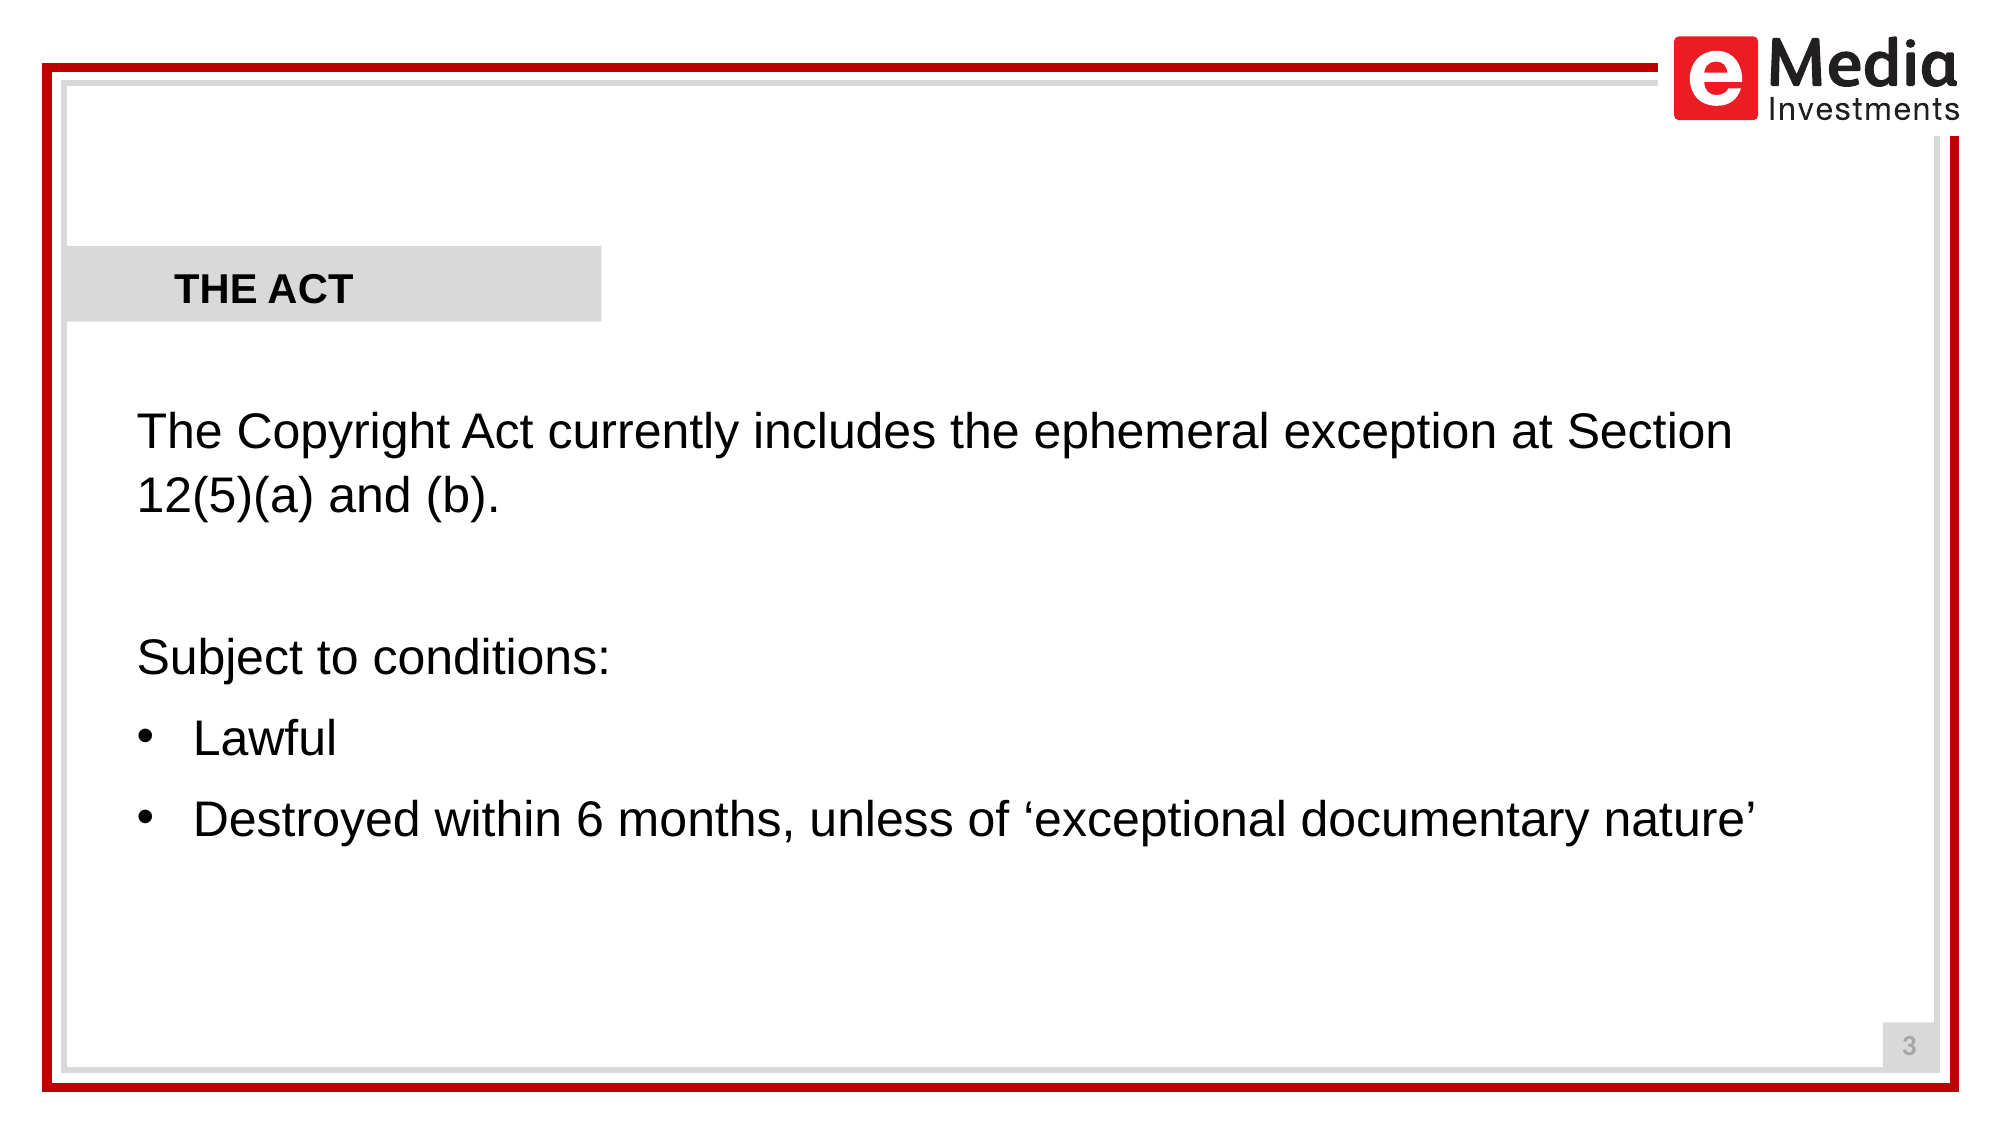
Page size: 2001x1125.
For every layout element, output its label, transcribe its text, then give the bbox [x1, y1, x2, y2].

text_box THE ACT [121, 251, 1967, 320]
text_box The Copyright Act currently includes the ephemeral exception at Section 12(5)(a) and (b). Subject to conditions: Lawful Destroyed within 6 months, unless of ‘exceptional documentary nature’ [121, 387, 1866, 935]
text_box 3 [1865, 1019, 1953, 1070]
text_box [64, 245, 602, 323]
